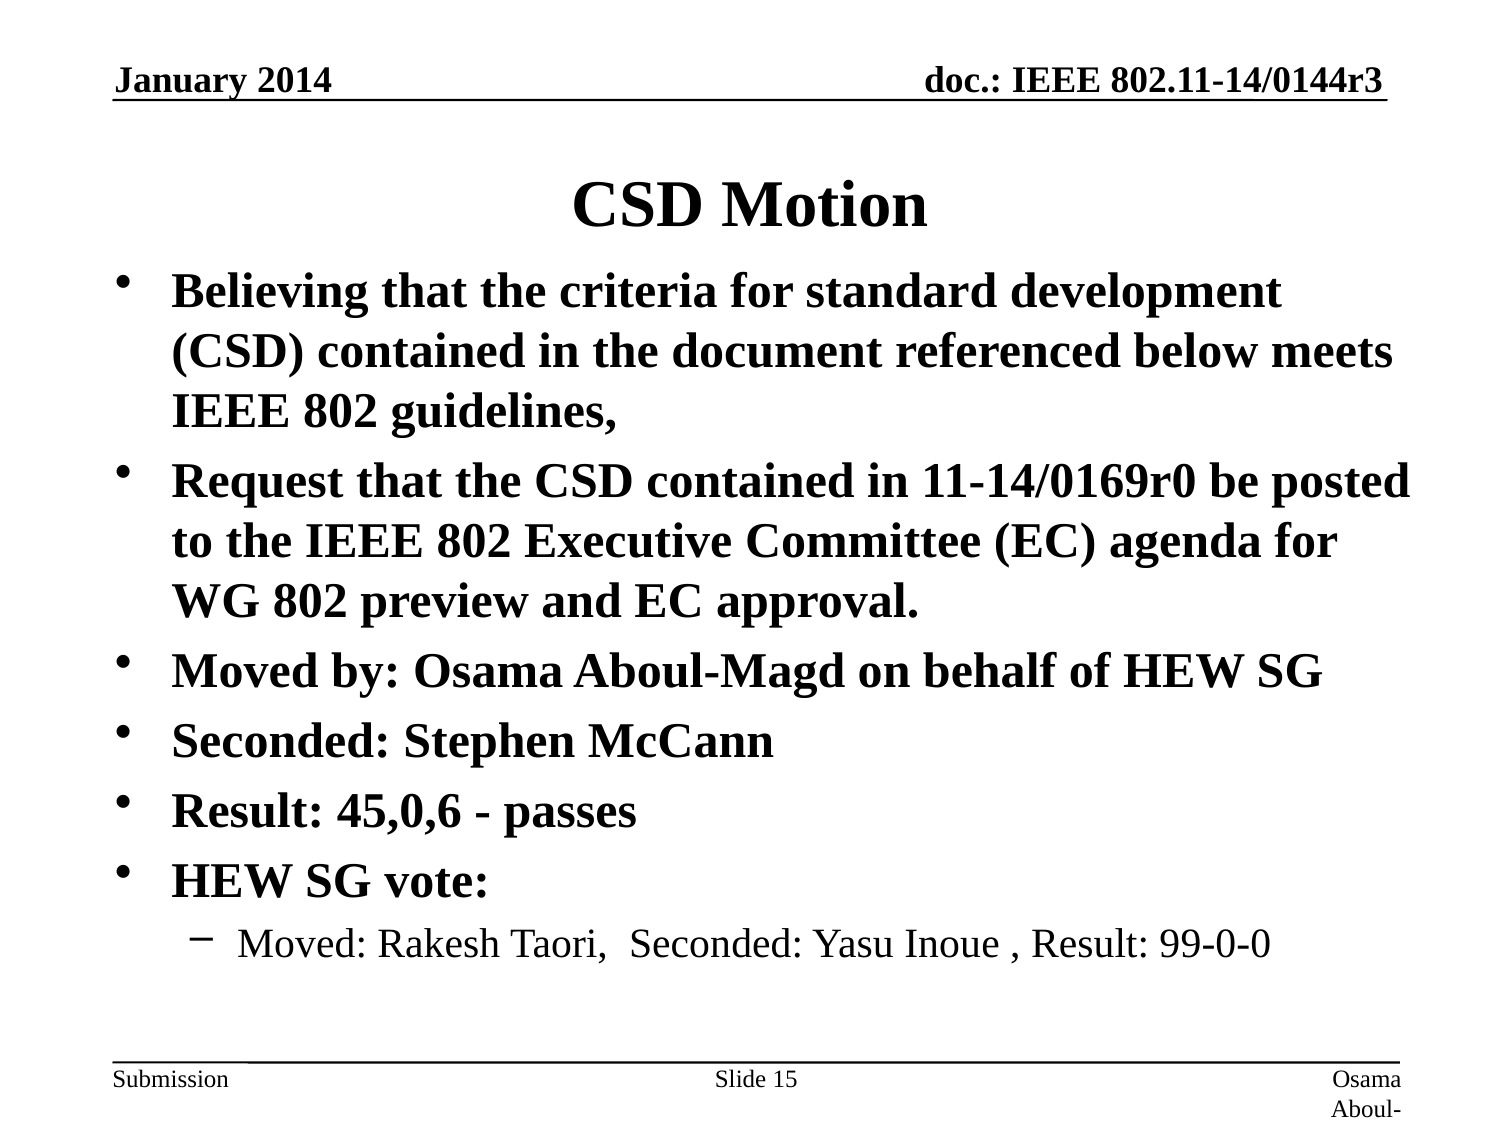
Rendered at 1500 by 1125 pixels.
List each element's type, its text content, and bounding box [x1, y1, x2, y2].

footer Osama Aboul-Magd (Huawei Technologies) [1324, 1061, 1402, 1093]
slide_number Slide 15 [712, 1061, 800, 1093]
list Believing that the criteria for standard development (CSD) contained in the document referenced below meets IEEE 802 guidelines, Request that the CSD contained in 11-14/0169r0 be posted to the IEEE 802 Executive Committee (EC) agenda for WG 802 preview and EC approval. Moved by: Osama Aboul-Magd on behalf of HEW SG Seconded: Stephen McCann Result: 45,0,6 - passes HEW SG vote: Moved: Rakesh Taori, Seconded: Yasu Inoue , Result: 99-0-0 [99, 249, 1438, 1025]
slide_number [114, 54, 374, 101]
title CSD Motion [112, 112, 1388, 249]
